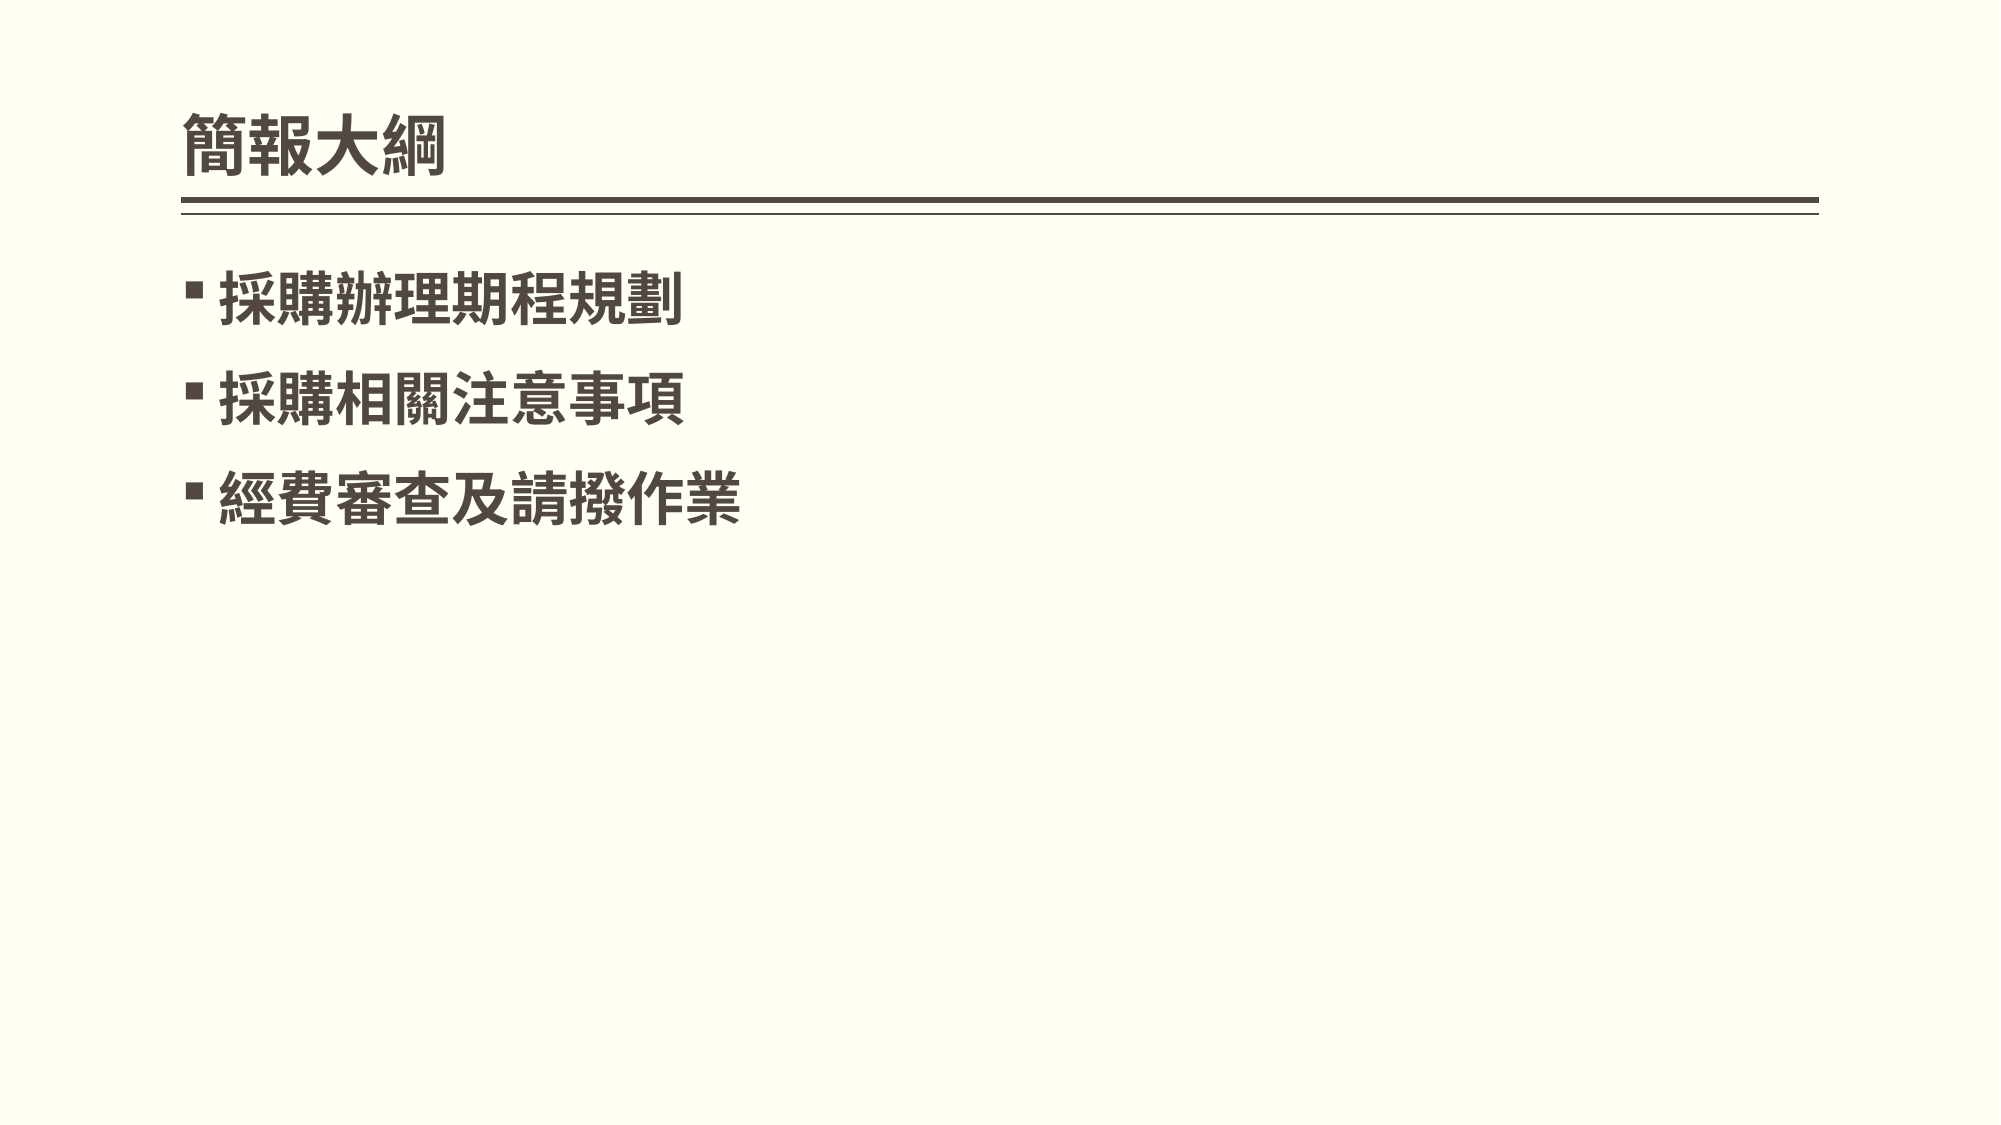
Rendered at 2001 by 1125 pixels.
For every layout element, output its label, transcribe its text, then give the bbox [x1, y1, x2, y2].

list 採購辦理期程規劃 採購相關注意事項 經費審查及請撥作業 [181, 262, 1819, 1013]
title 簡報大綱 [181, 12, 1819, 193]
